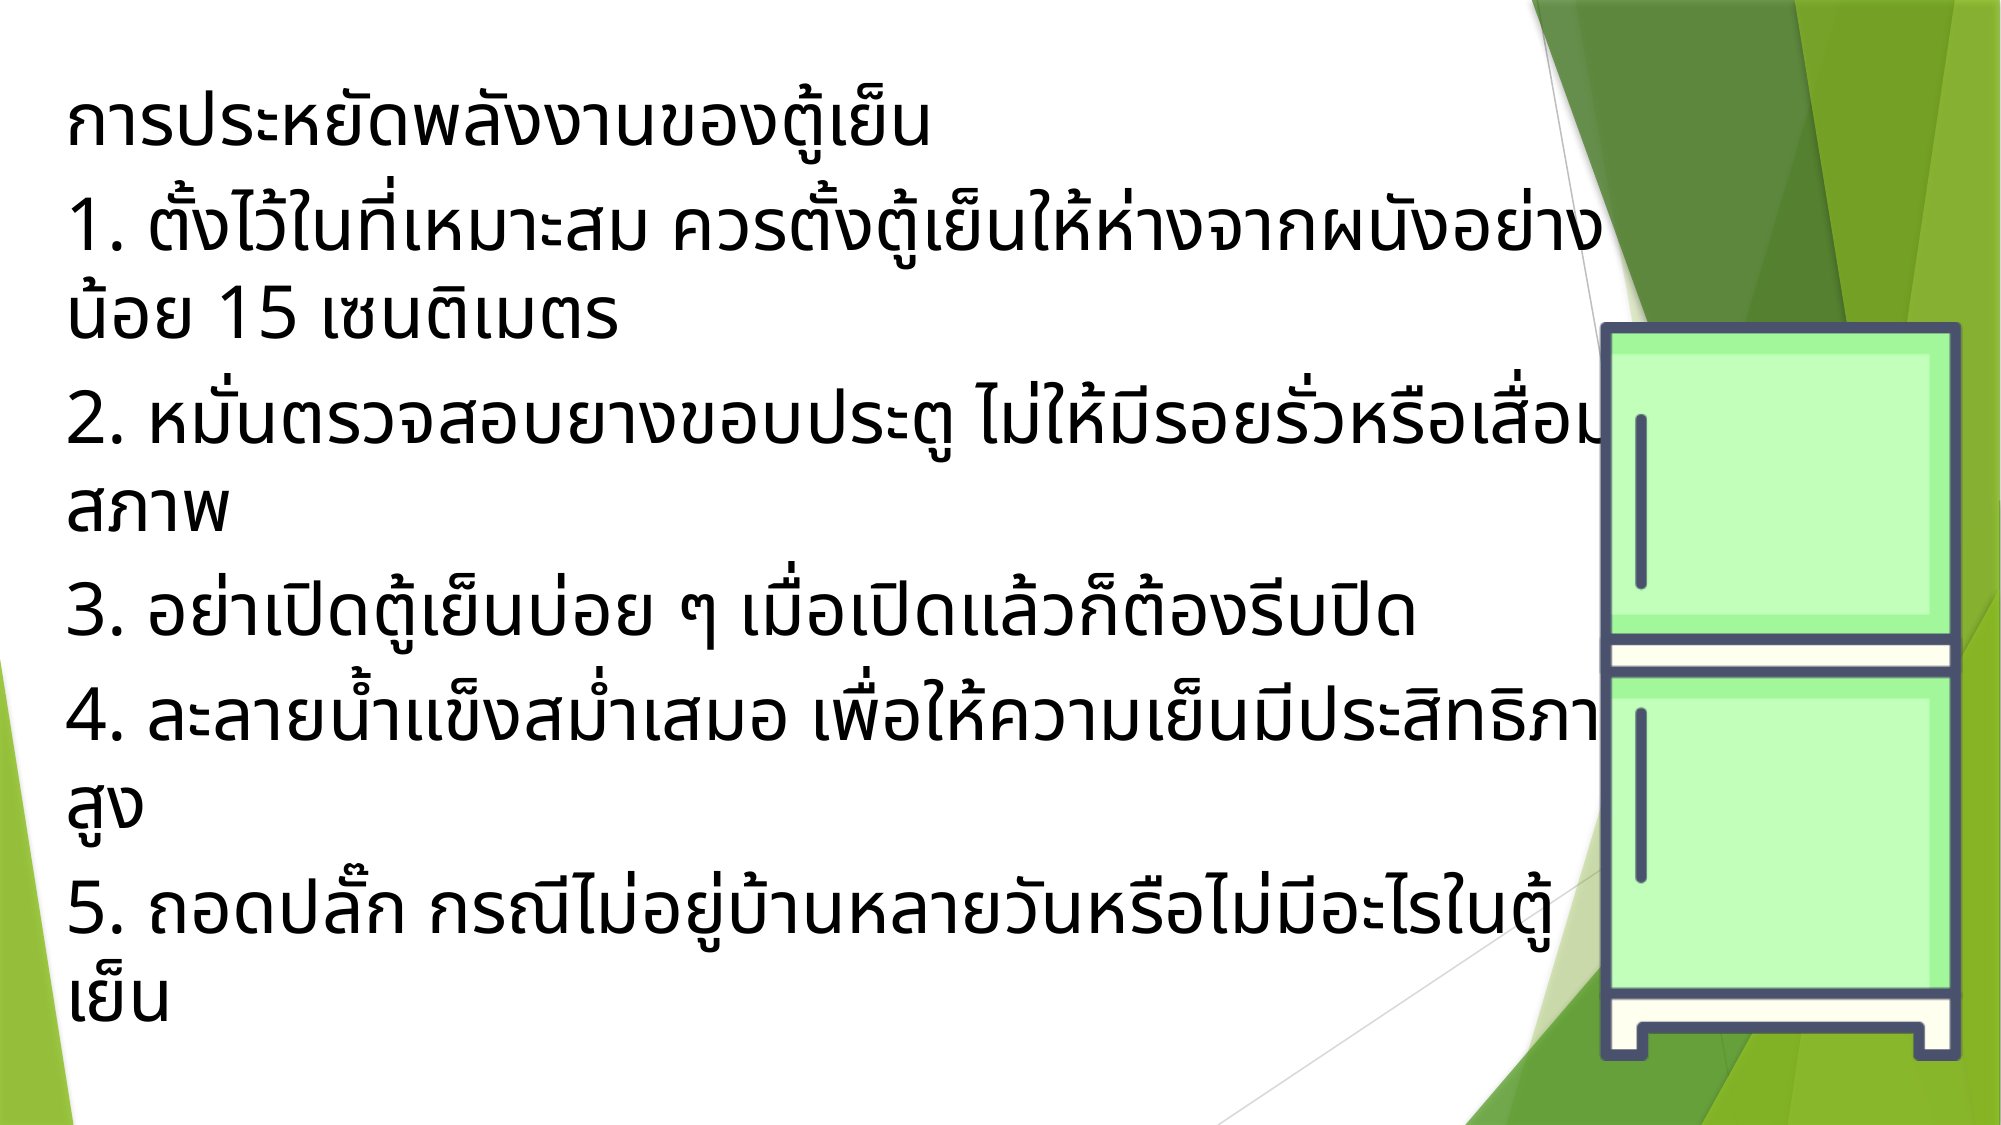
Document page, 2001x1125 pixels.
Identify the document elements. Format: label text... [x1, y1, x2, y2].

picture [1411, 322, 2000, 1061]
list การประหยัดพลังงานของตู้เย็น 1. ตั้งไว้ในที่เหมาะสม ควรตั้งตู้เย็นให้ห่างจากผนังอย่างน้อย 15 เซนติเมตร 2. หมั่นตรวจสอบยางขอบประตู ไม่ให้มีรอยรั่วหรือเสื่อมสภาพ 3. อย่าเปิดตู้เย็นบ่อย ๆ เมื่อเปิดแล้วก็ต้องรีบปิด 4. ละลายน้ำแข็งสม่ำเสมอ เพื่อให้ความเย็นมีประสิทธิภาพสูง 5. ถอดปลั๊ก กรณีไม่อยู่บ้านหลายวันหรือไม่มีอะไรในตู้เย็น [50, 64, 1673, 1048]
